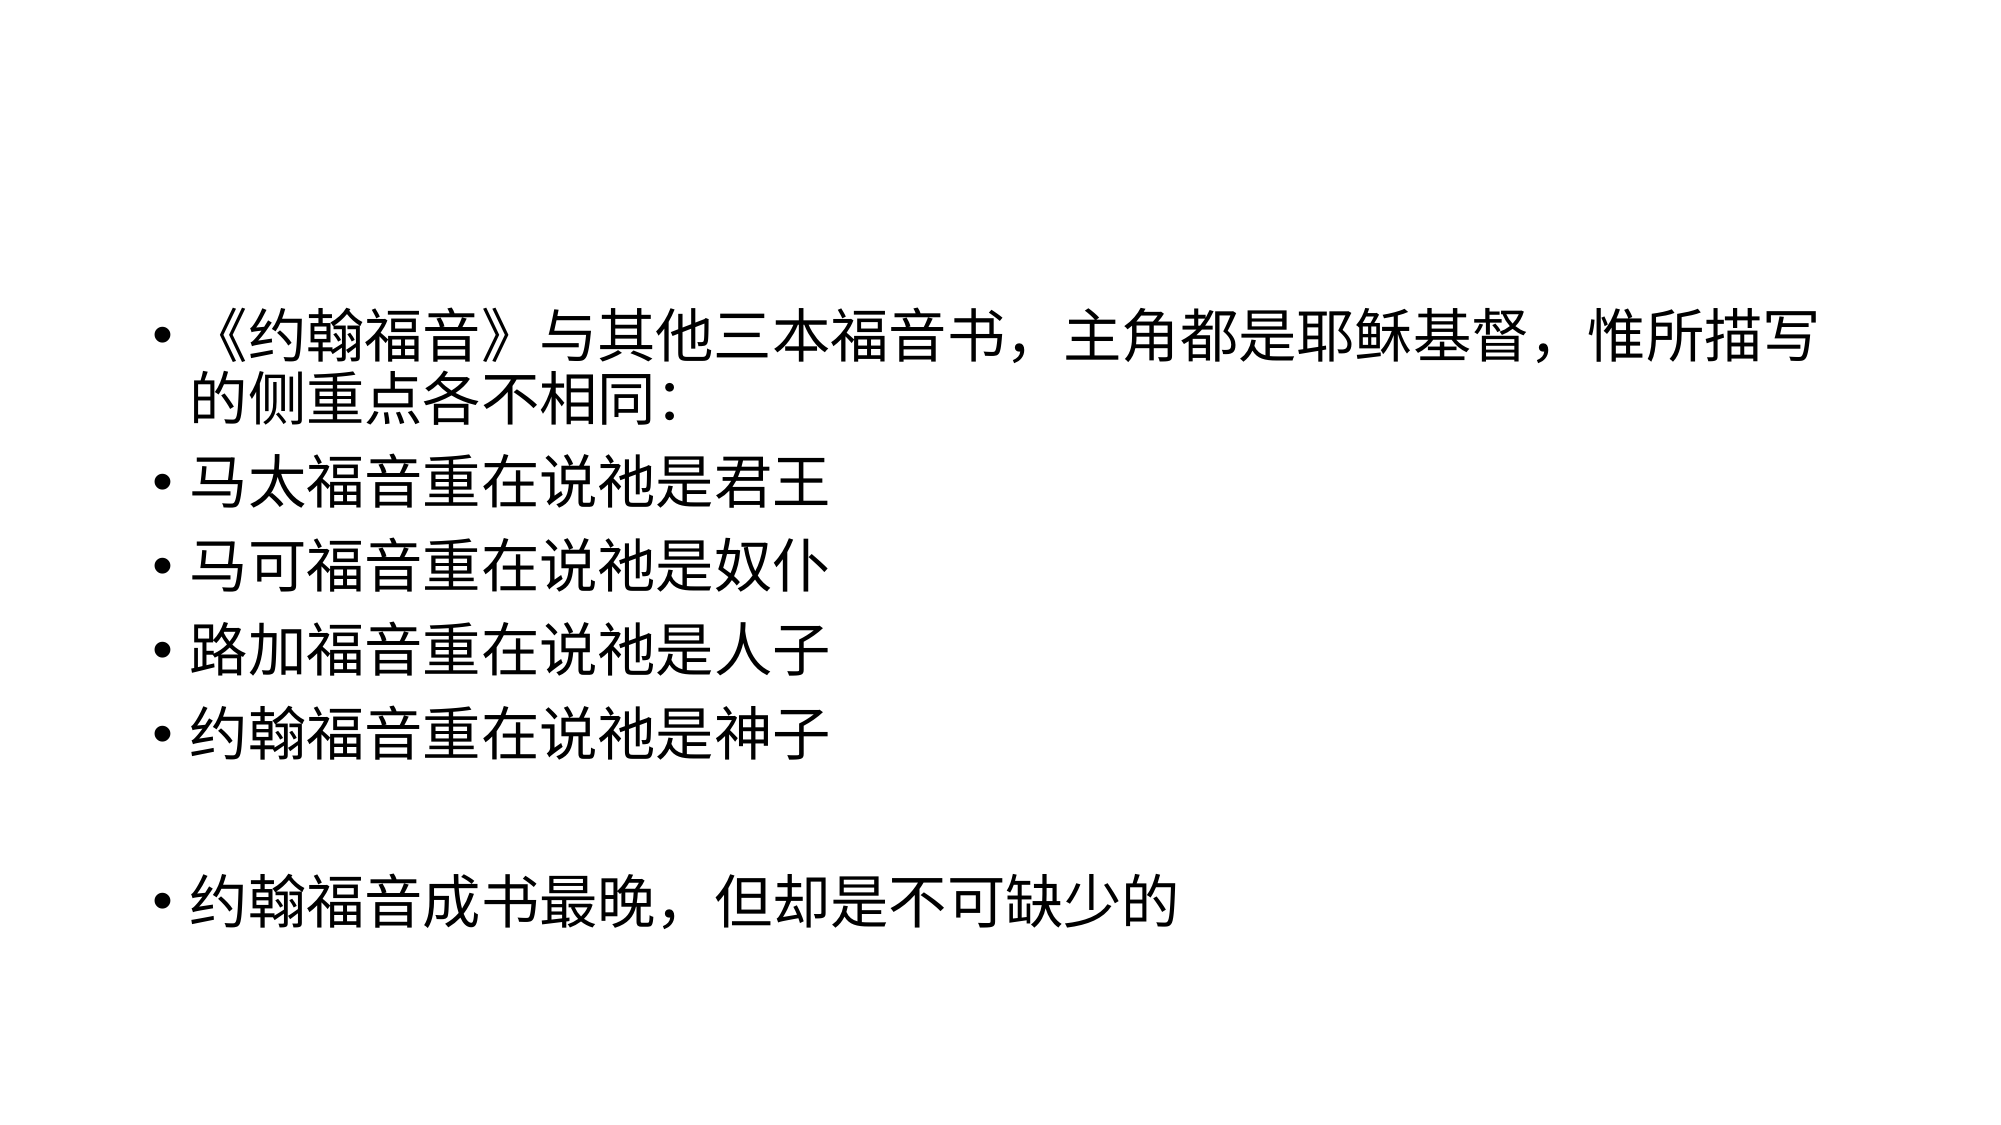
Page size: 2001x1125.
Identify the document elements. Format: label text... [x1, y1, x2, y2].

list 《约翰福音》与其他三本福音书，主角都是耶稣基督，惟所描写的侧重点各不相同： 马太福音重在说祂是君王 马可福音重在说祂是奴仆 路加福音重在说祂是人子 约翰福音重在说祂是神子 约翰福音成书最晚，但却是不可缺少的 [137, 299, 1863, 1014]
